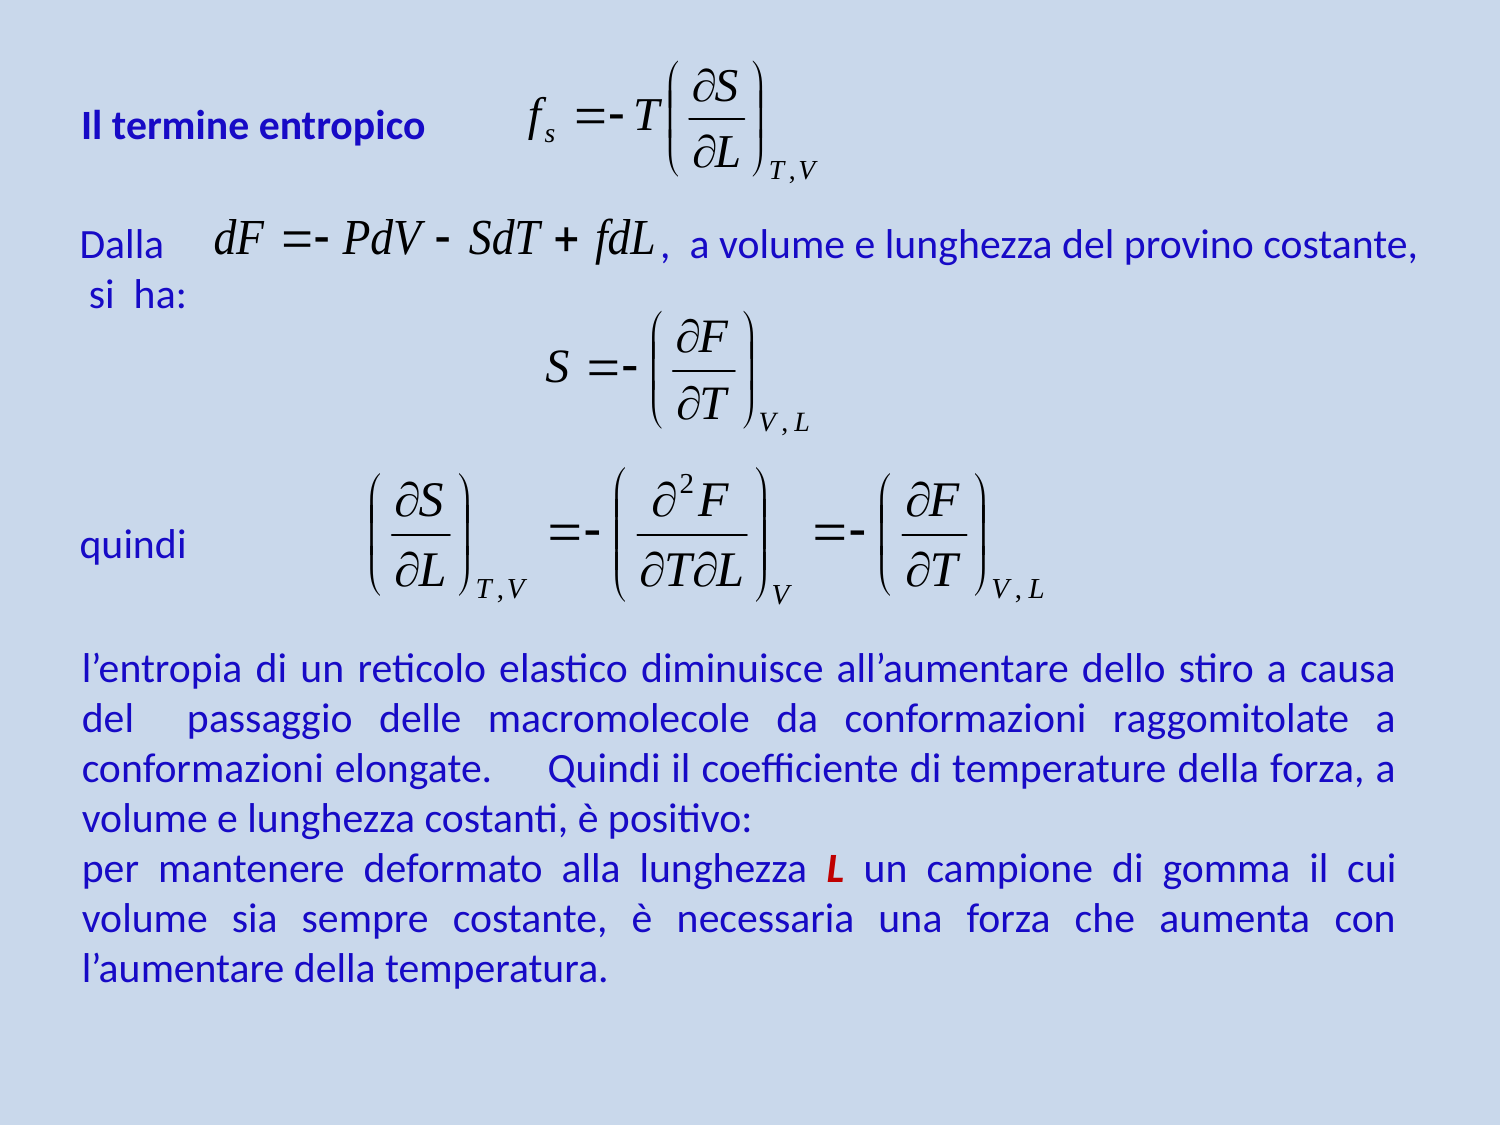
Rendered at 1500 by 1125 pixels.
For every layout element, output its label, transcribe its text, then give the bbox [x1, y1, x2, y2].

text_box Dalla , a volume e lunghezza del provino costante, si ha: quindi [64, 209, 1436, 575]
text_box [206, 207, 664, 277]
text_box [536, 302, 818, 447]
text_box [359, 455, 1054, 615]
text_box l’entropia di un reticolo elastico diminuisce all’aumentare dello stiro a causa del passaggio delle macromolecole da conformazioni raggomitolate a conformazioni elongate. Quindi il coefficiente di temperature della forza, a volume e lunghezza costanti, è positivo: per mantenere deformato alla lunghezza L un campione di gomma il cui volume sia sempre costante, è necessaria una forza che aumenta con l’aumentare della temperatura. [67, 633, 1412, 999]
text_box Il termine entropico [66, 90, 441, 155]
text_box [511, 51, 828, 195]
